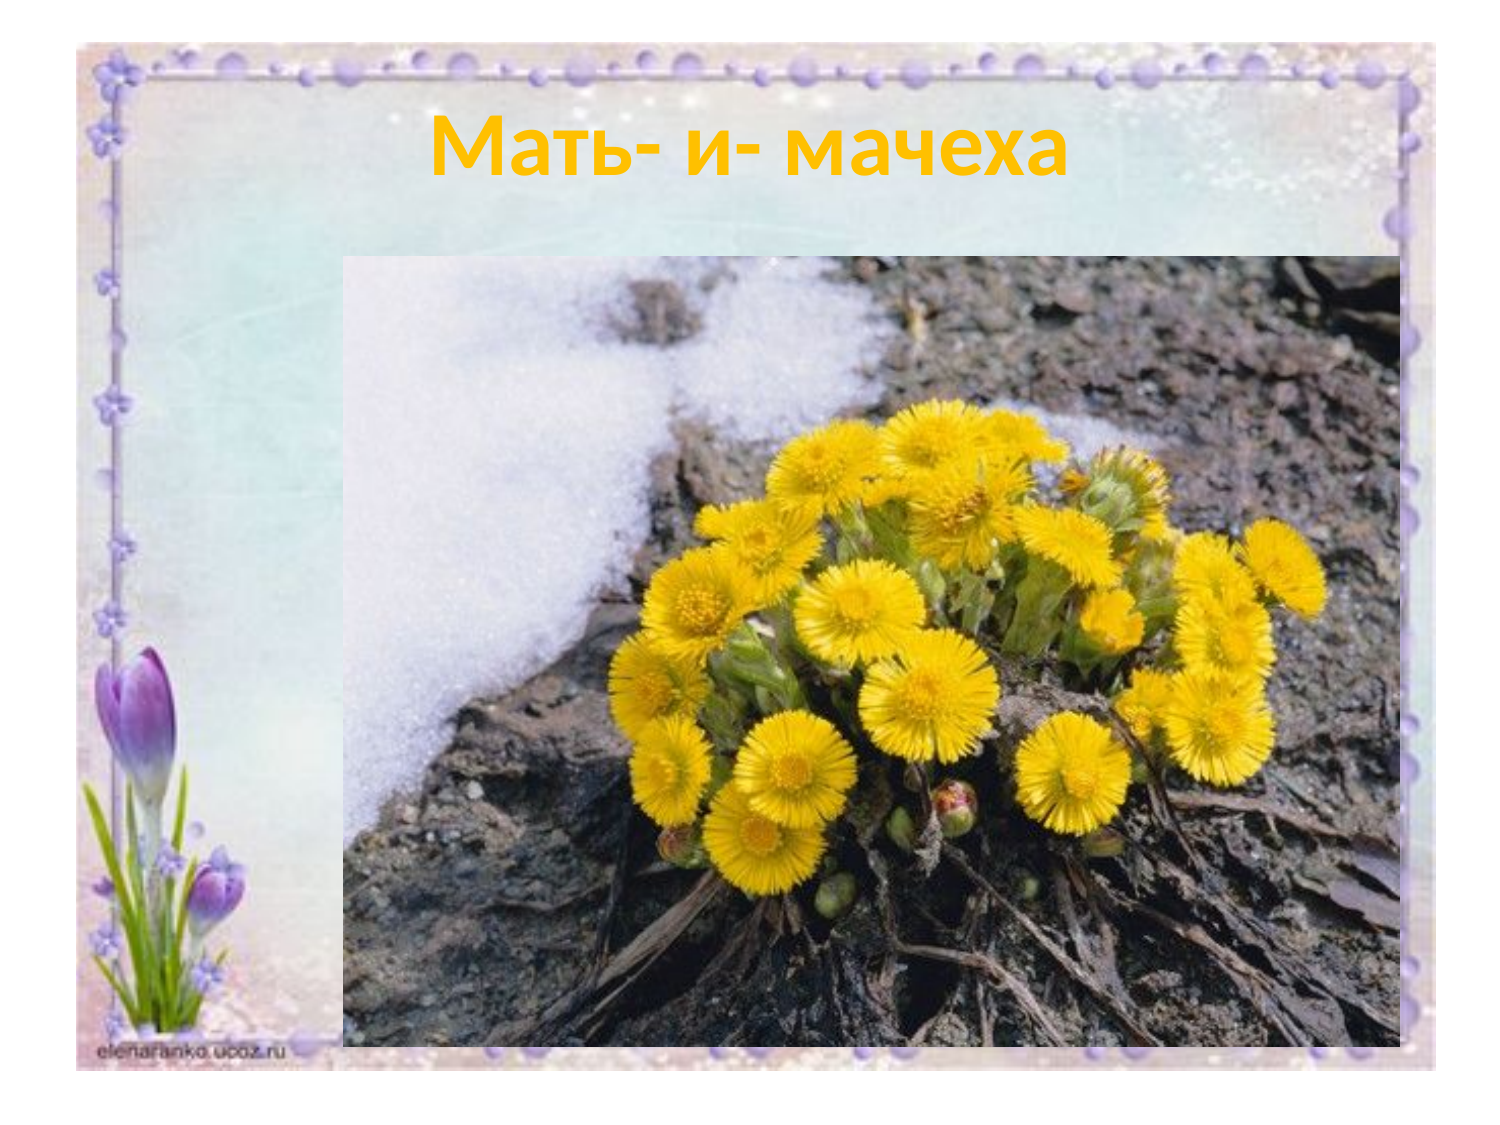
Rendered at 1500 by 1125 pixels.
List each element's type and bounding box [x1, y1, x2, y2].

list [76, 42, 1436, 1071]
picture [343, 255, 1400, 1048]
